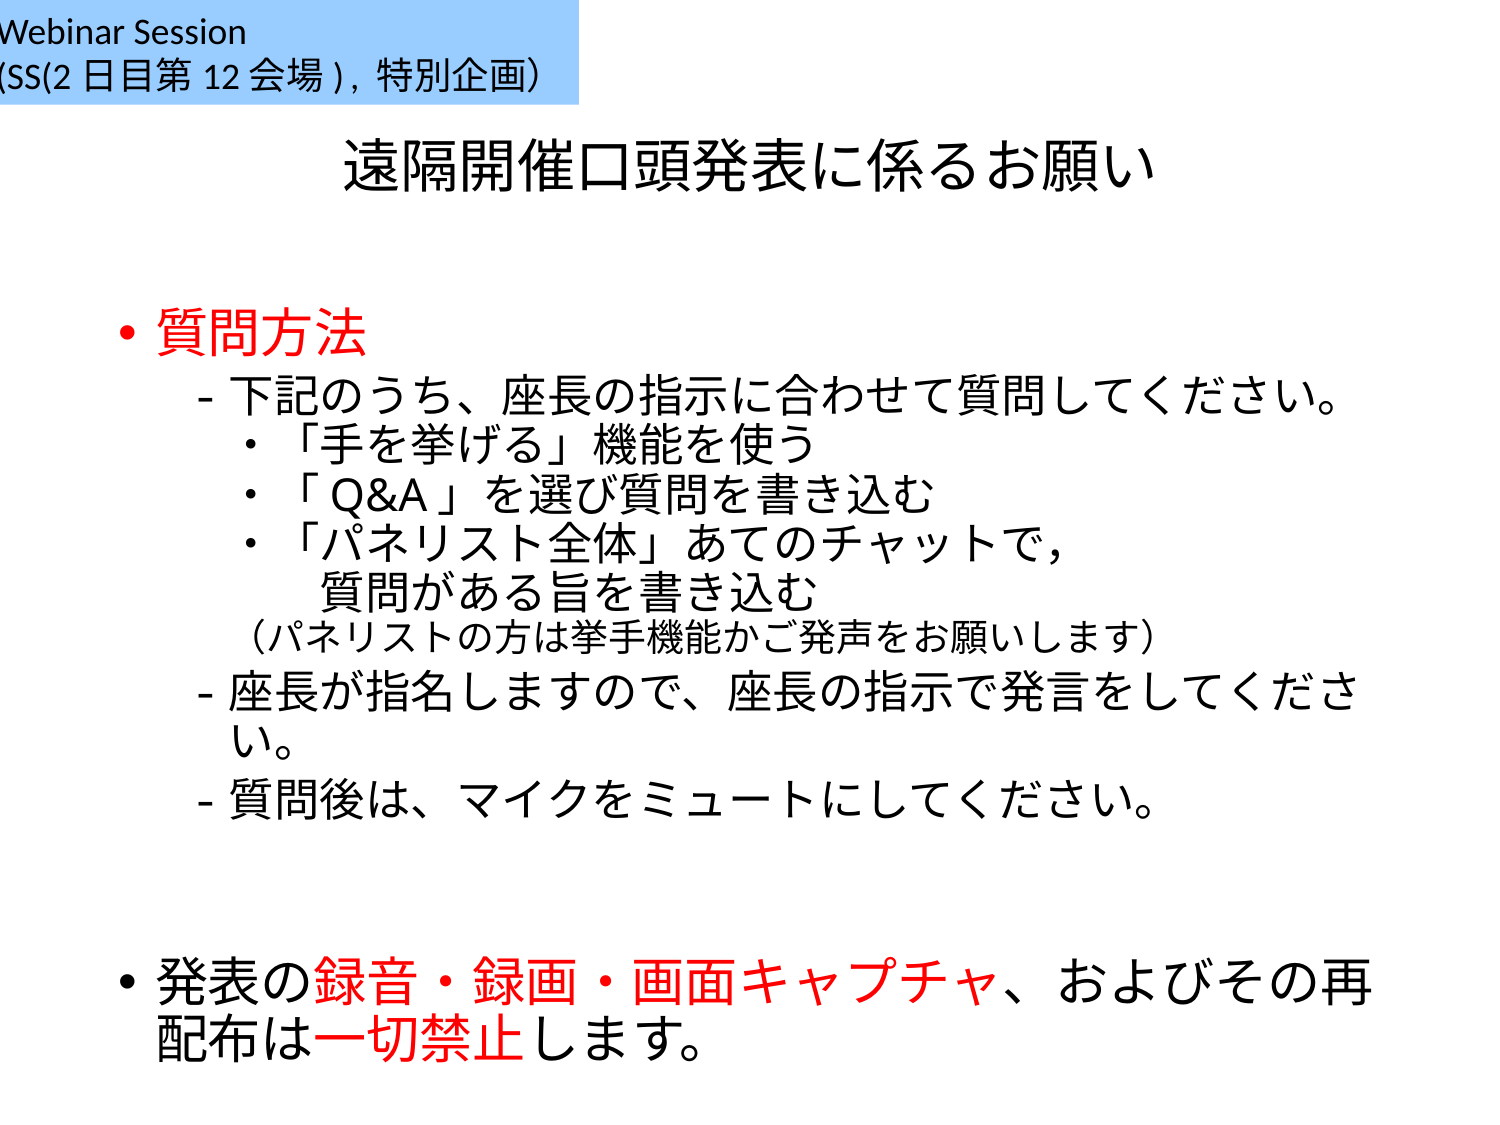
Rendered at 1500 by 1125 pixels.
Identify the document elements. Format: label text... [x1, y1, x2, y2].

list 質問方法 下記のうち、座長の指示に合わせて質問してください。 ・「手を挙げる」機能を使う ・「Q&A」を選び質問を書き込む ・「パネリスト全体」あてのチャットで， 質問がある旨を書き込む （パネリストの方は挙手機能かご発声をお願いします） 座長が指名しますので、座長の指示で発言をしてください。 質問後は、マイクをミュートにしてください。 発表の録音・録画・画面キャプチャ、およびその再配布は一切禁止します。 [103, 299, 1397, 1083]
title 遠隔開催口頭発表に係るお願い [103, 59, 1397, 278]
text_box Webinar Session (SS(2日目第12会場) , 特別企画） [0, 0, 579, 105]
